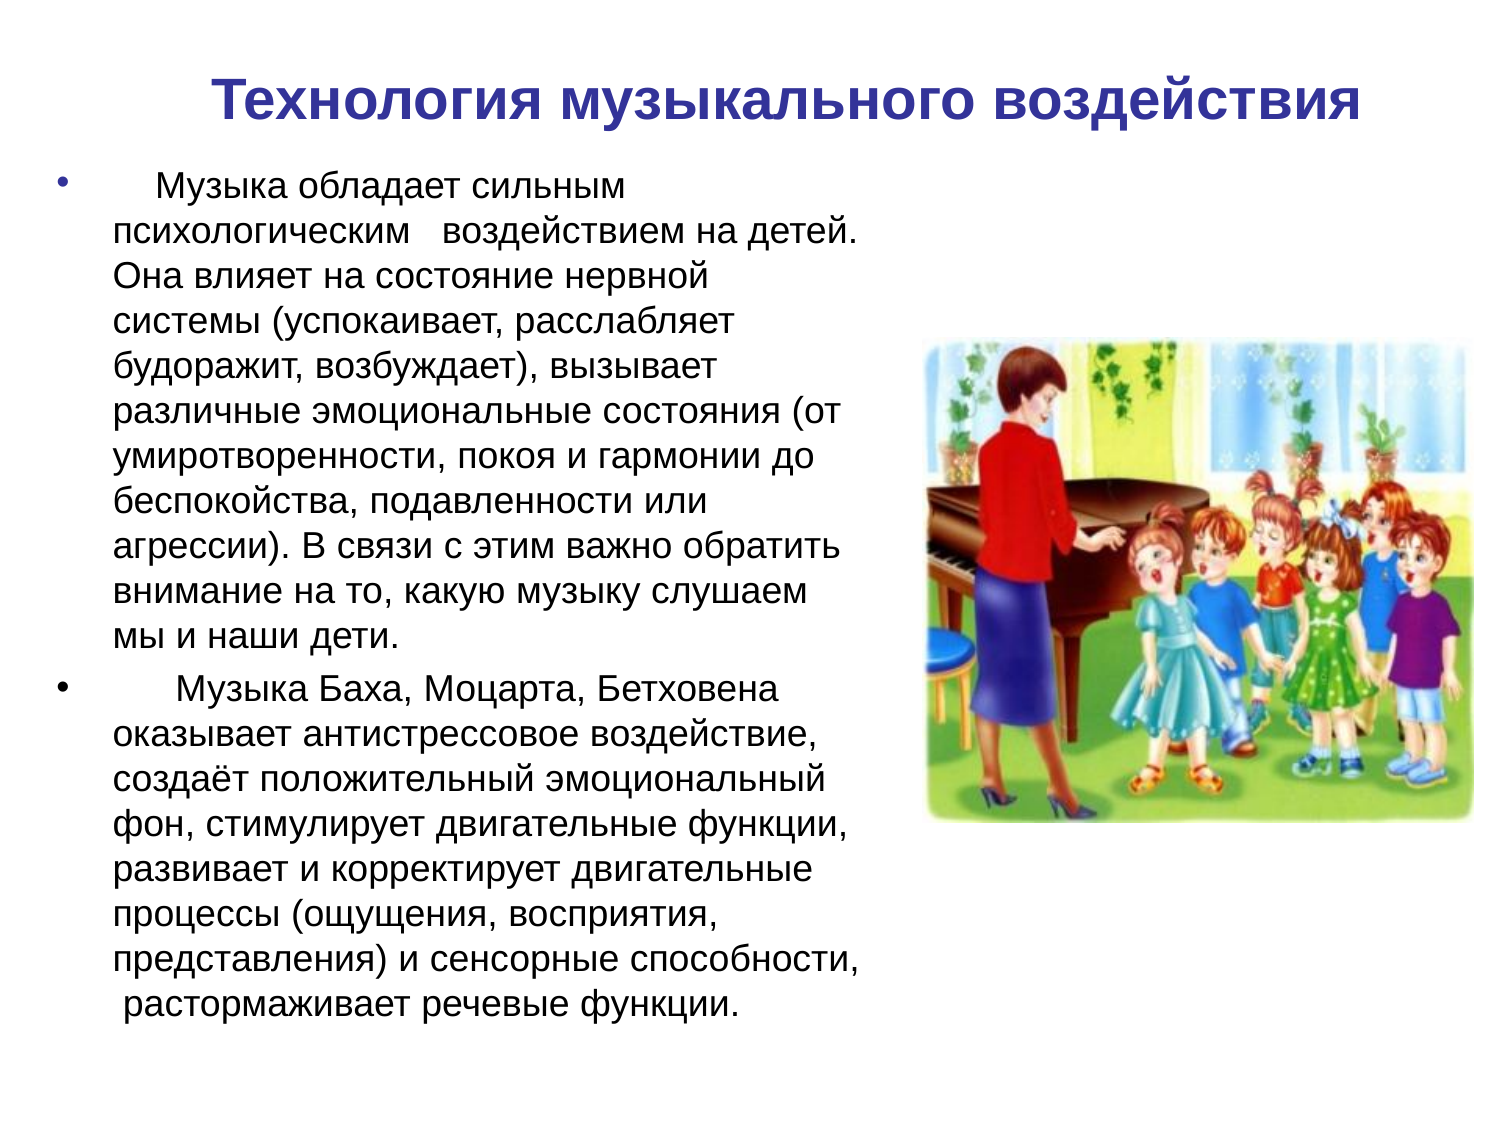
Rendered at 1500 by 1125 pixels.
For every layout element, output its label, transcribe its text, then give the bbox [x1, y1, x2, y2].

title Технология музыкального воздействия [111, 42, 1463, 150]
list Музыка обладает сильным психологическим воздействием на детей. Она влияет на состояние нервной системы (успокаивает, расслабляет будоражит, возбуждает), вызывает различные эмоциональные состояния (от умиротворенности, покоя и гармонии до беспокойства, подавленности или агрессии). В связи с этим важно обратить внимание на то, какую музыку слушаем мы и наши дети. Музыка Баха, Моцарта, Бетховена оказывает антистрессовое воздействие, создаёт положительный эмоциональный фон, стимулирует двигательные функции, развивает и корректирует двигательные процессы (ощущения, восприятия, представления) и сенсорные способности, растормаживает речевые функции. [40, 148, 881, 1095]
picture [922, 337, 1474, 823]
